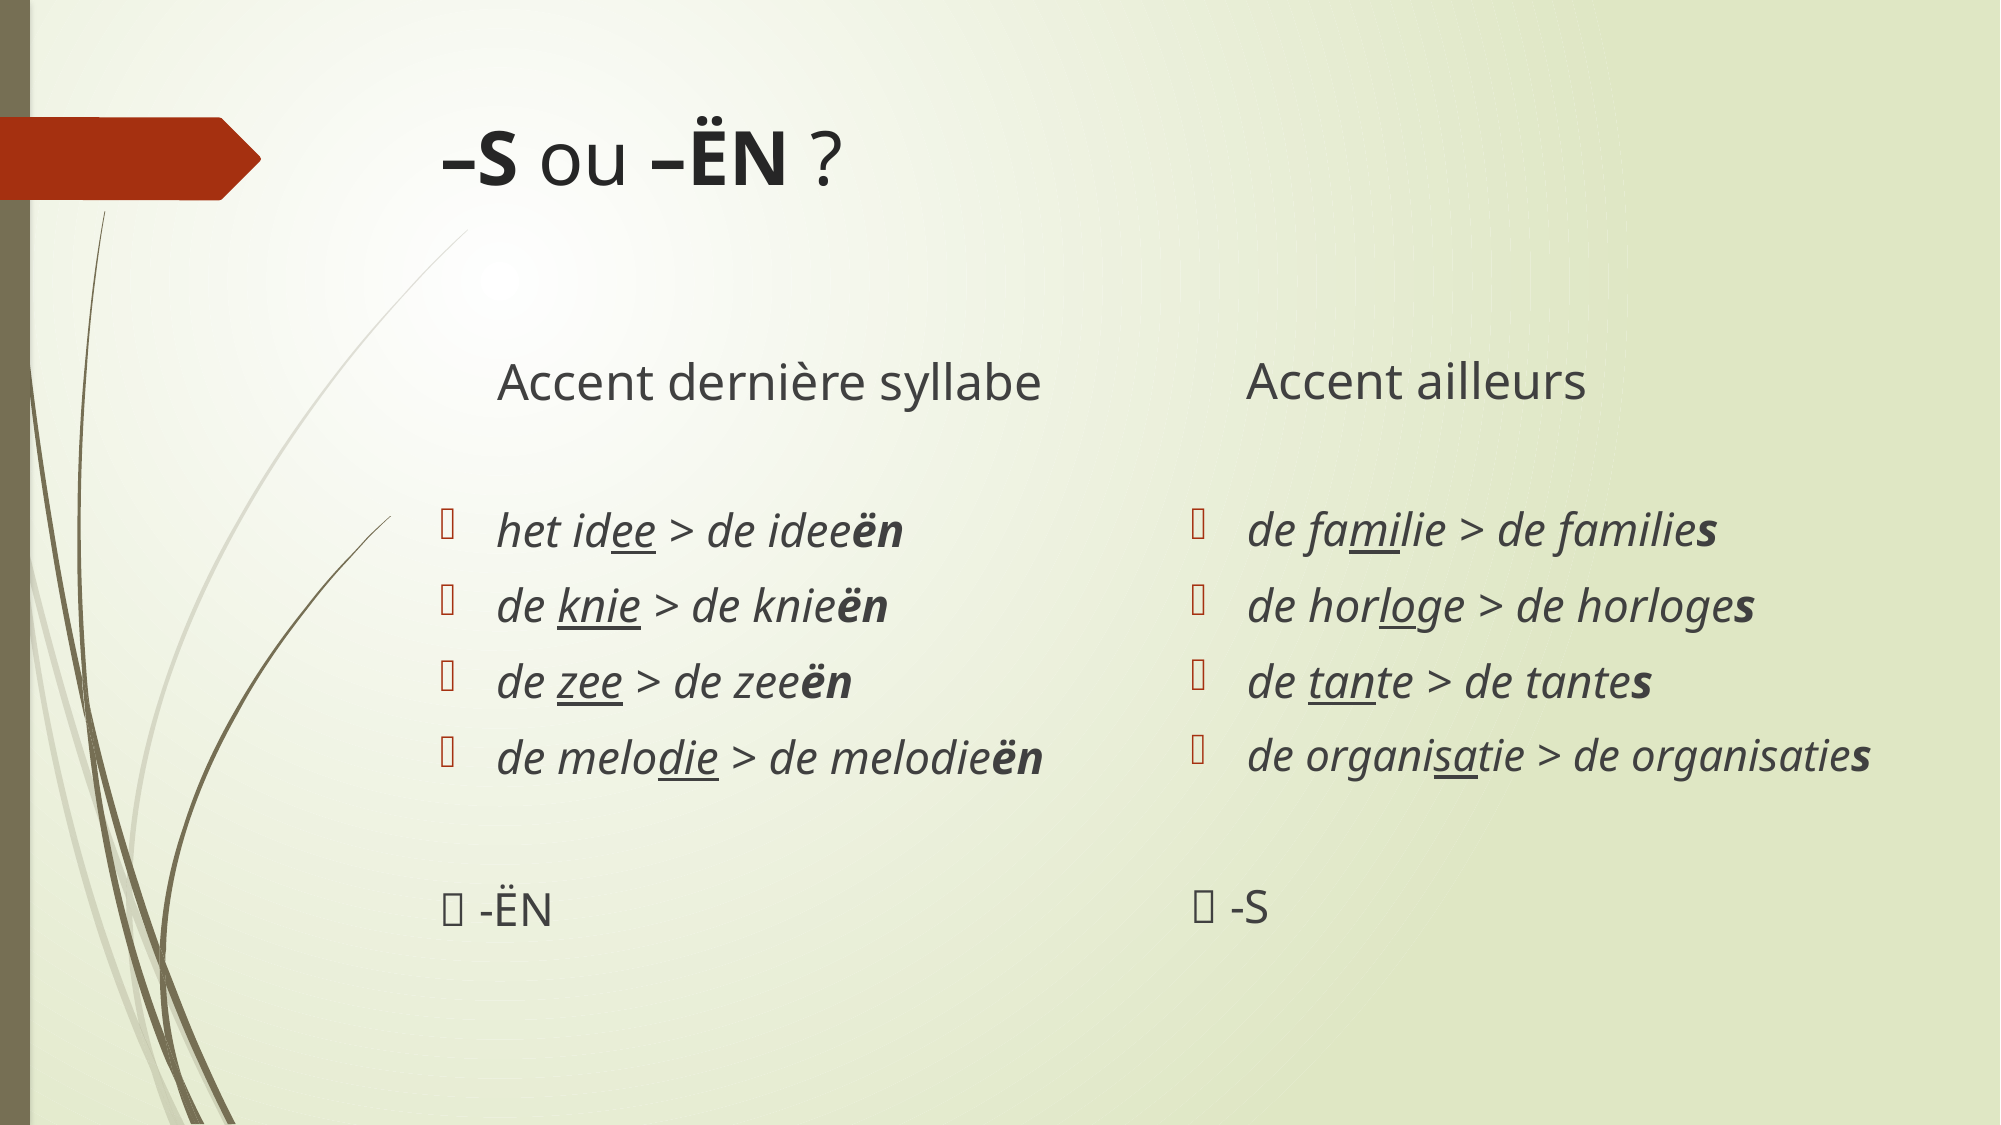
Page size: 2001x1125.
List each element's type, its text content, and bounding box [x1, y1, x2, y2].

list het idee > de ideeën de knie > de knieën de zee > de zeeën de melodie > de melodieën  -ËN [424, 418, 1138, 969]
list Accent dernière syllabe [482, 323, 1138, 418]
title –S ou –ËN ? [425, 102, 1888, 313]
list de familie > de families de horloge > de horloges de tante > de tantes de organisatie > de organisaties  -S [1175, 417, 1946, 968]
list Accent ailleurs [1231, 323, 1888, 417]
